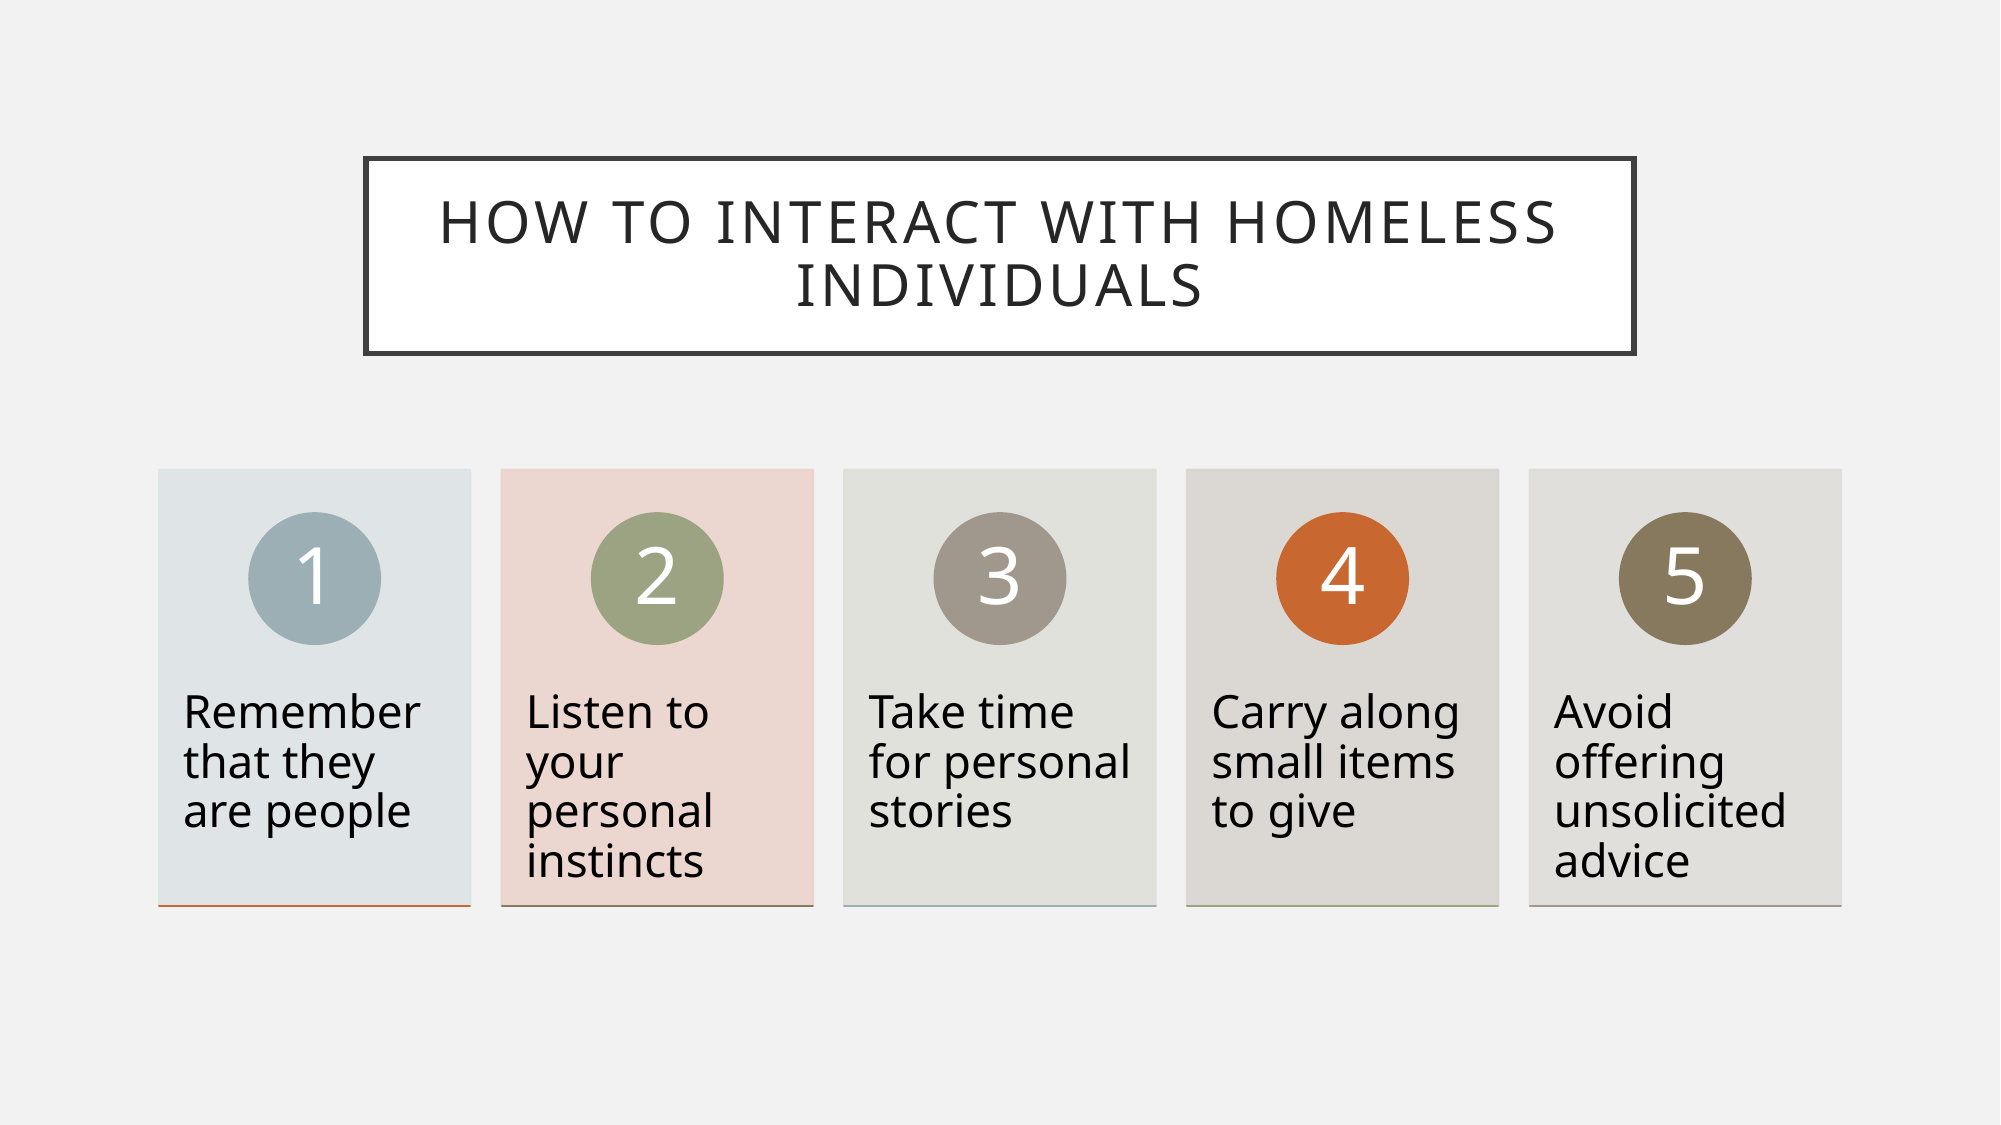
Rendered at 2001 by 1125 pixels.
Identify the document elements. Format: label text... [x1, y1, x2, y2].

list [158, 432, 1842, 943]
title How to interact with homeless individuals [363, 156, 1637, 356]
